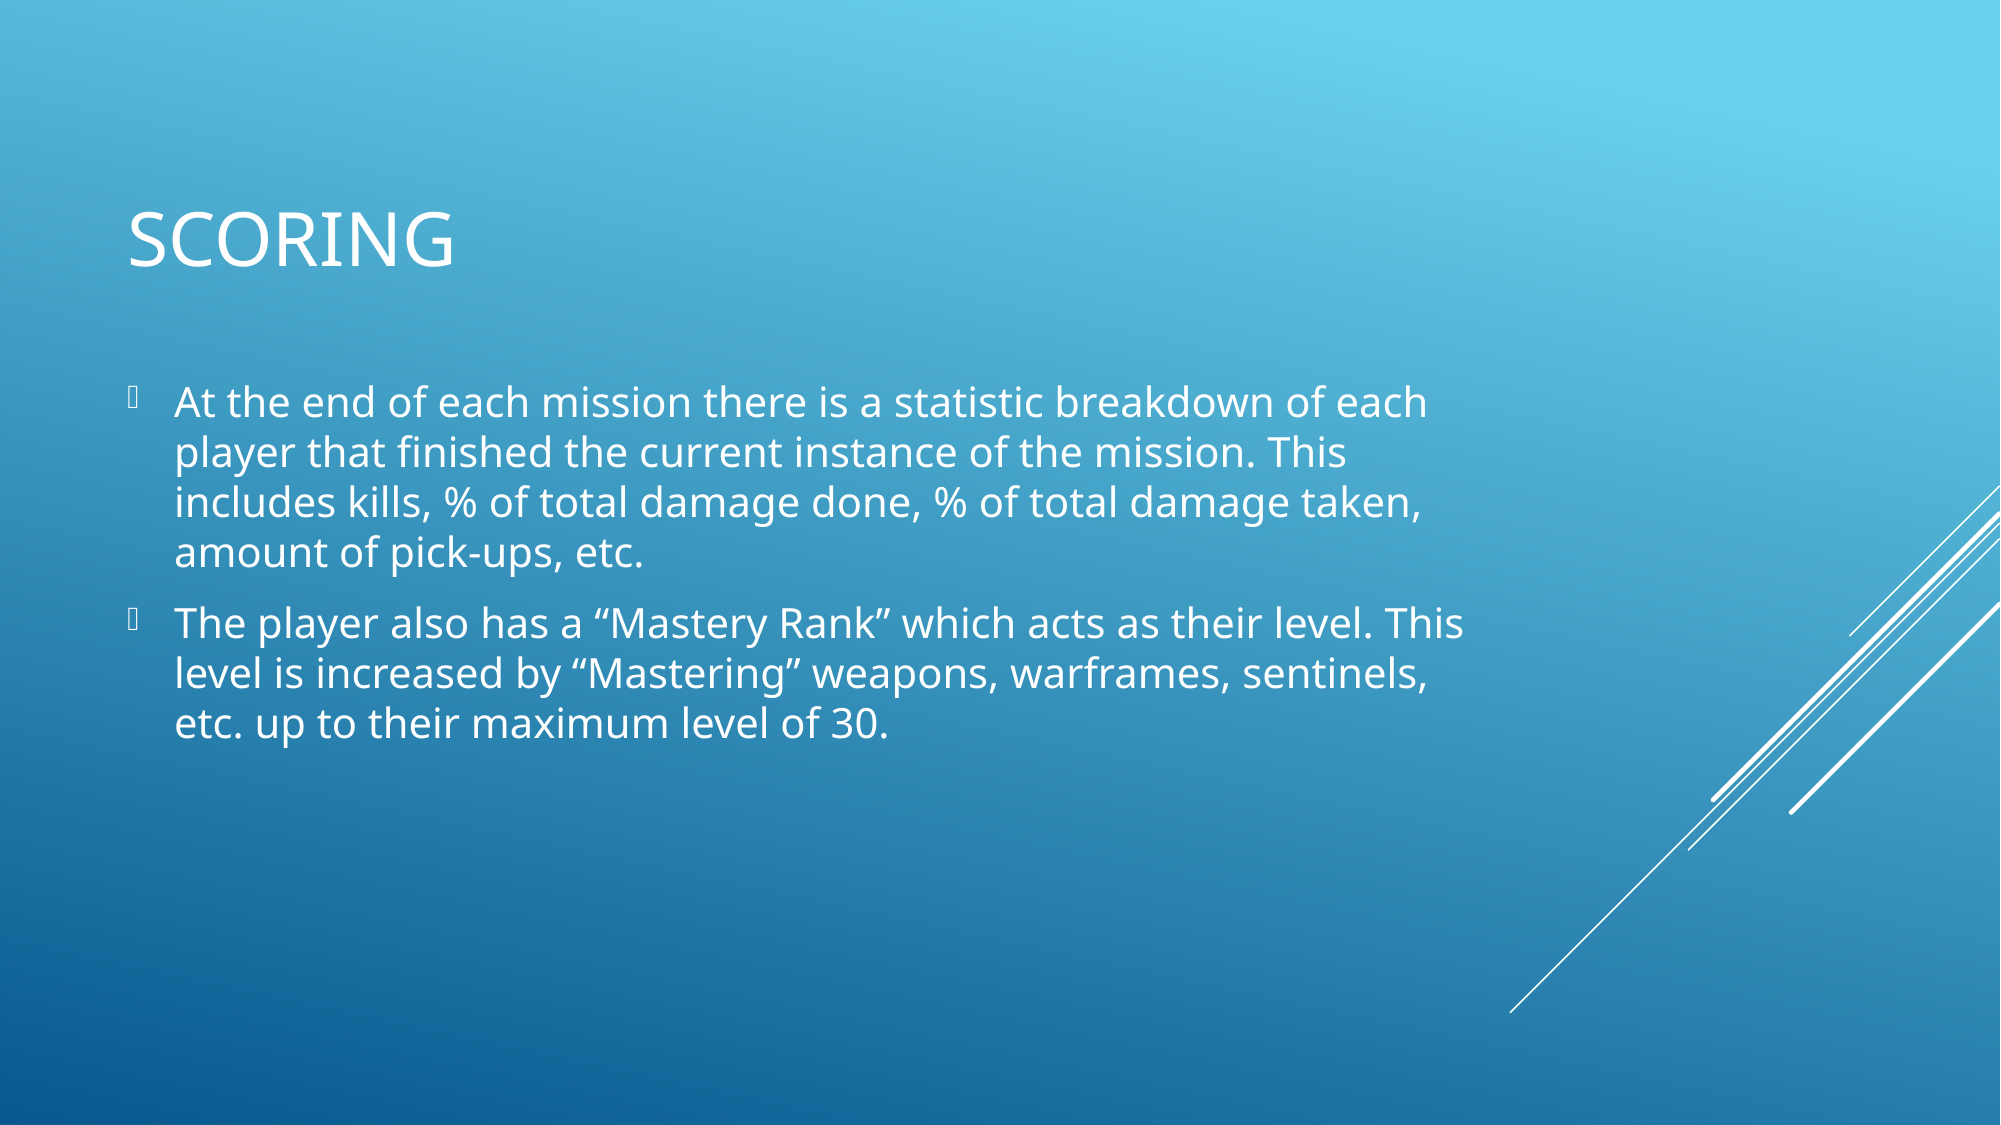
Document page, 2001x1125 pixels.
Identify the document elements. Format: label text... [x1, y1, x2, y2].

title Scoring [112, 112, 1513, 359]
list At the end of each mission there is a statistic breakdown of each player that finished the current instance of the mission. This includes kills, % of total damage done, % of total damage taken, amount of pick-ups, etc. The player also has a “Mastery Rank” which acts as their level. This level is increased by “Mastering” weapons, warframes, sentinels, etc. up to their maximum level of 30. [112, 359, 1513, 764]
